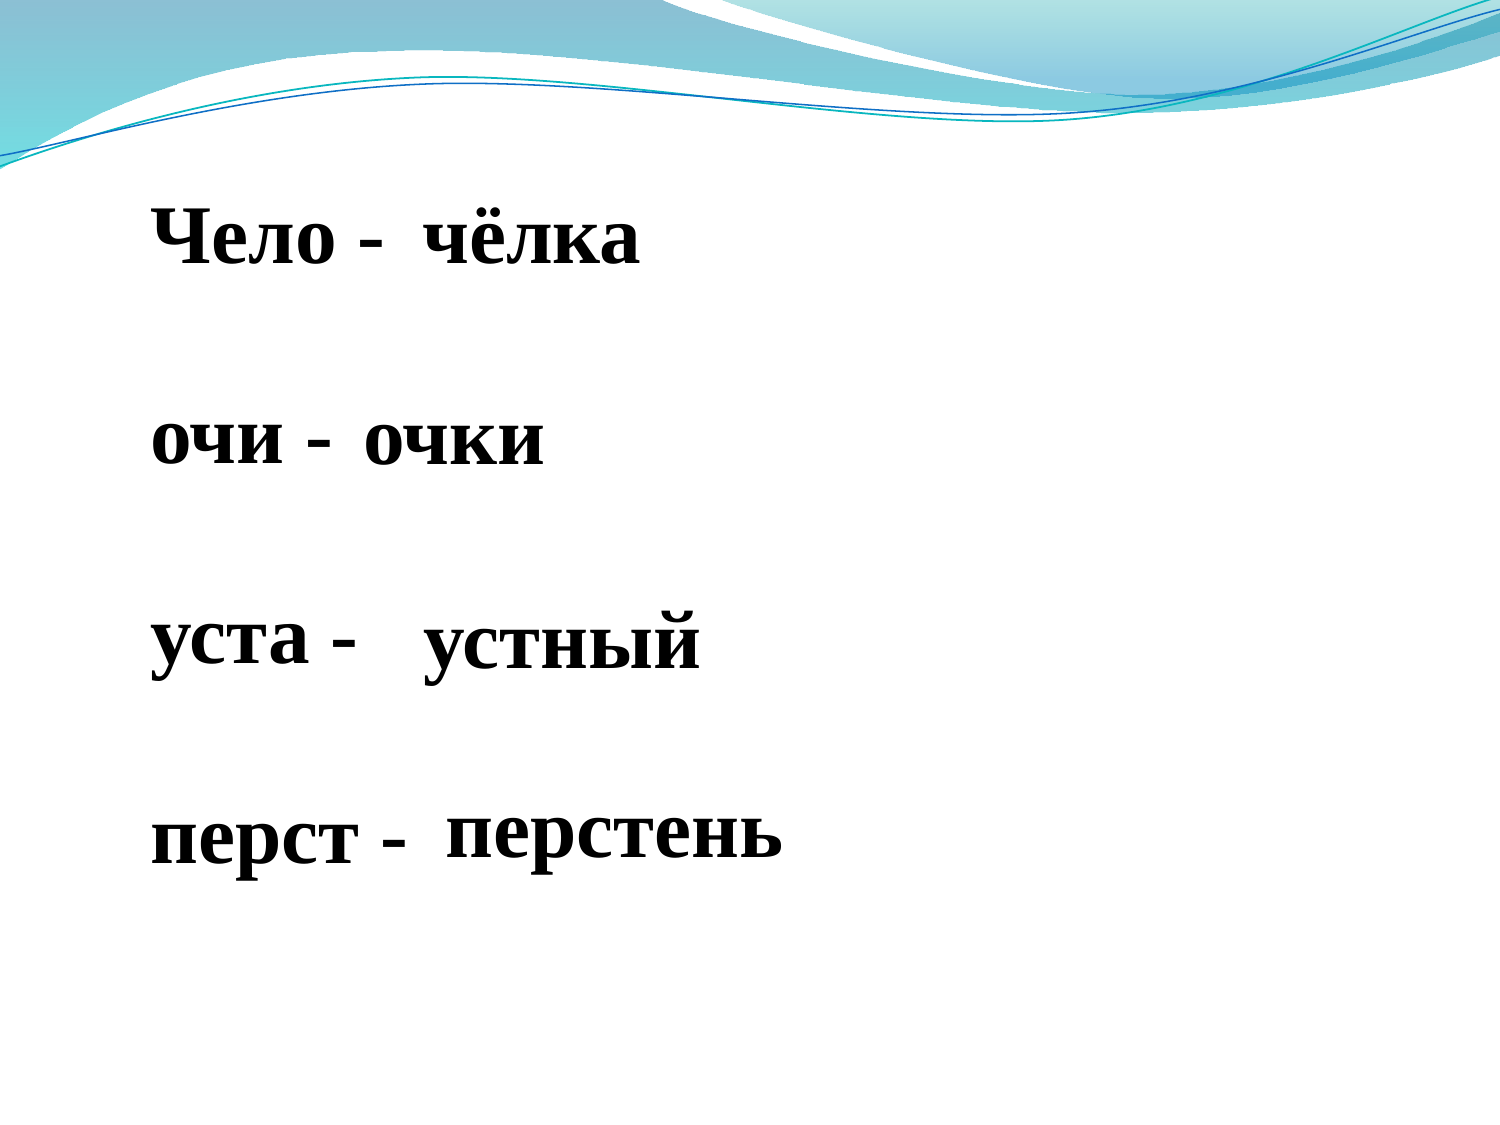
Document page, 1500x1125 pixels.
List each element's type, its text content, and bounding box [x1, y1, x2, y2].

text_box Чело - очи - уста - перст - [135, 172, 455, 888]
text_box чёлка [407, 172, 715, 333]
text_box устный [409, 577, 717, 693]
text_box перстень [430, 766, 799, 882]
text_box очки [348, 373, 597, 489]
